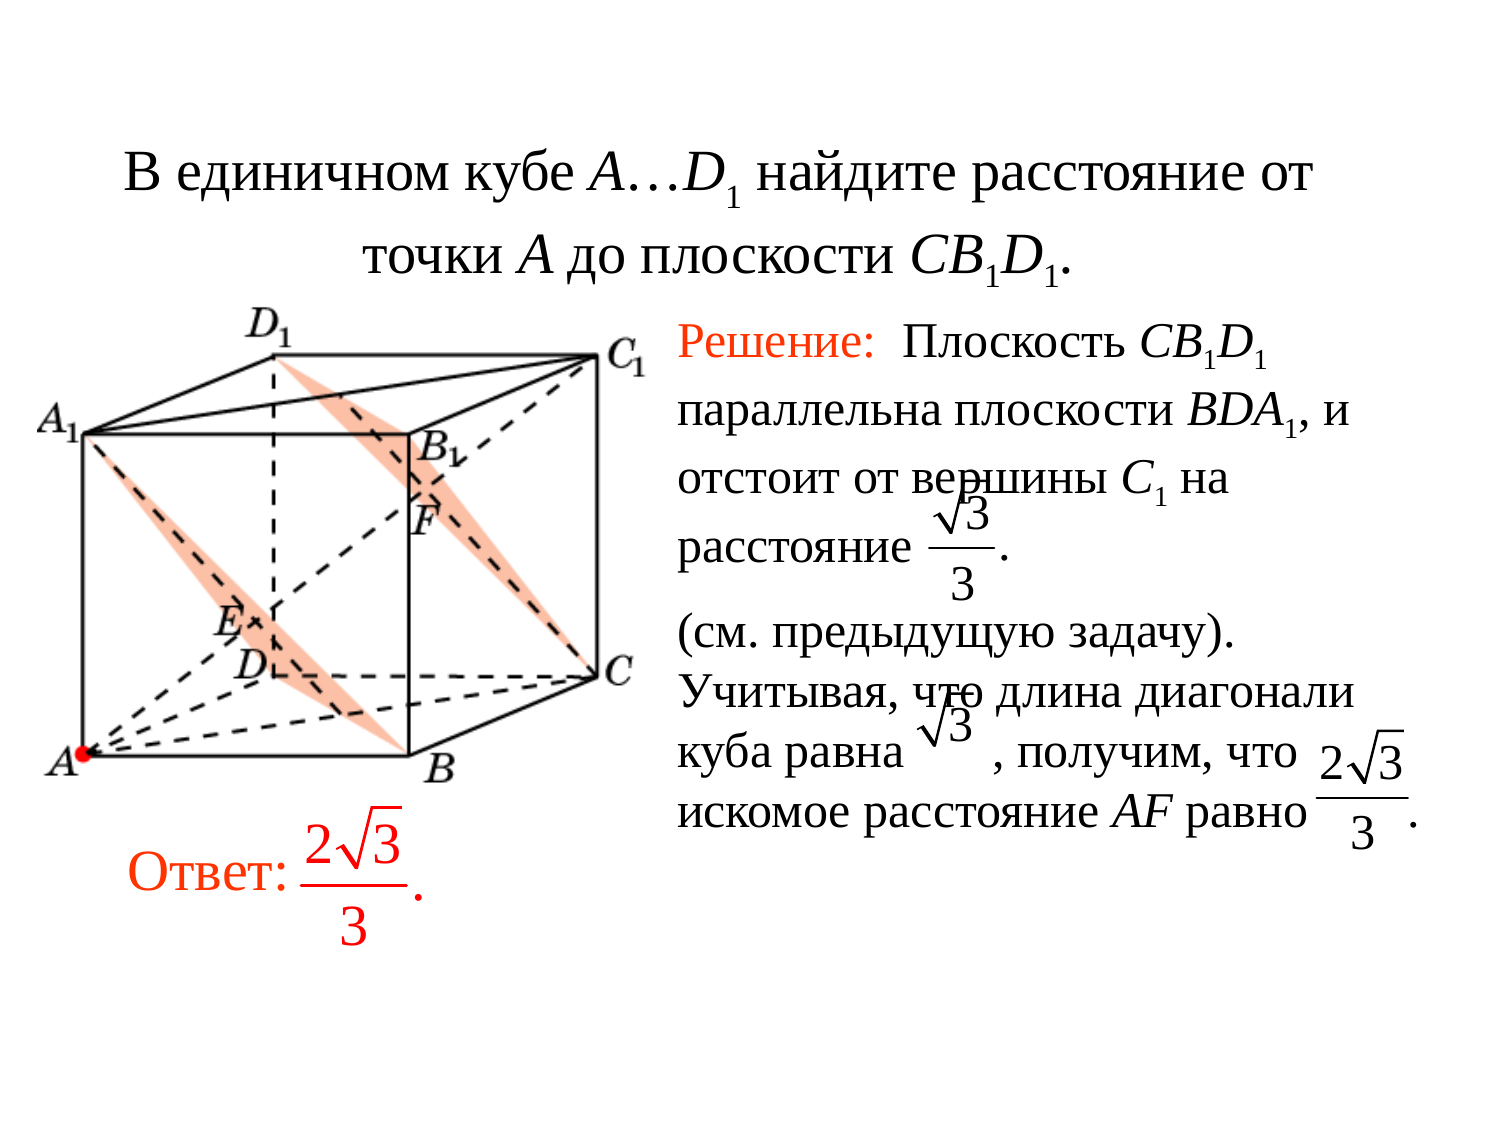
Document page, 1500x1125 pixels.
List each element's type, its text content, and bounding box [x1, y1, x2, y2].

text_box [37, 299, 1475, 953]
text_box В единичном кубе A…D1 найдите расстояние от точки A до плоскости CB1D1. [87, 125, 1350, 299]
